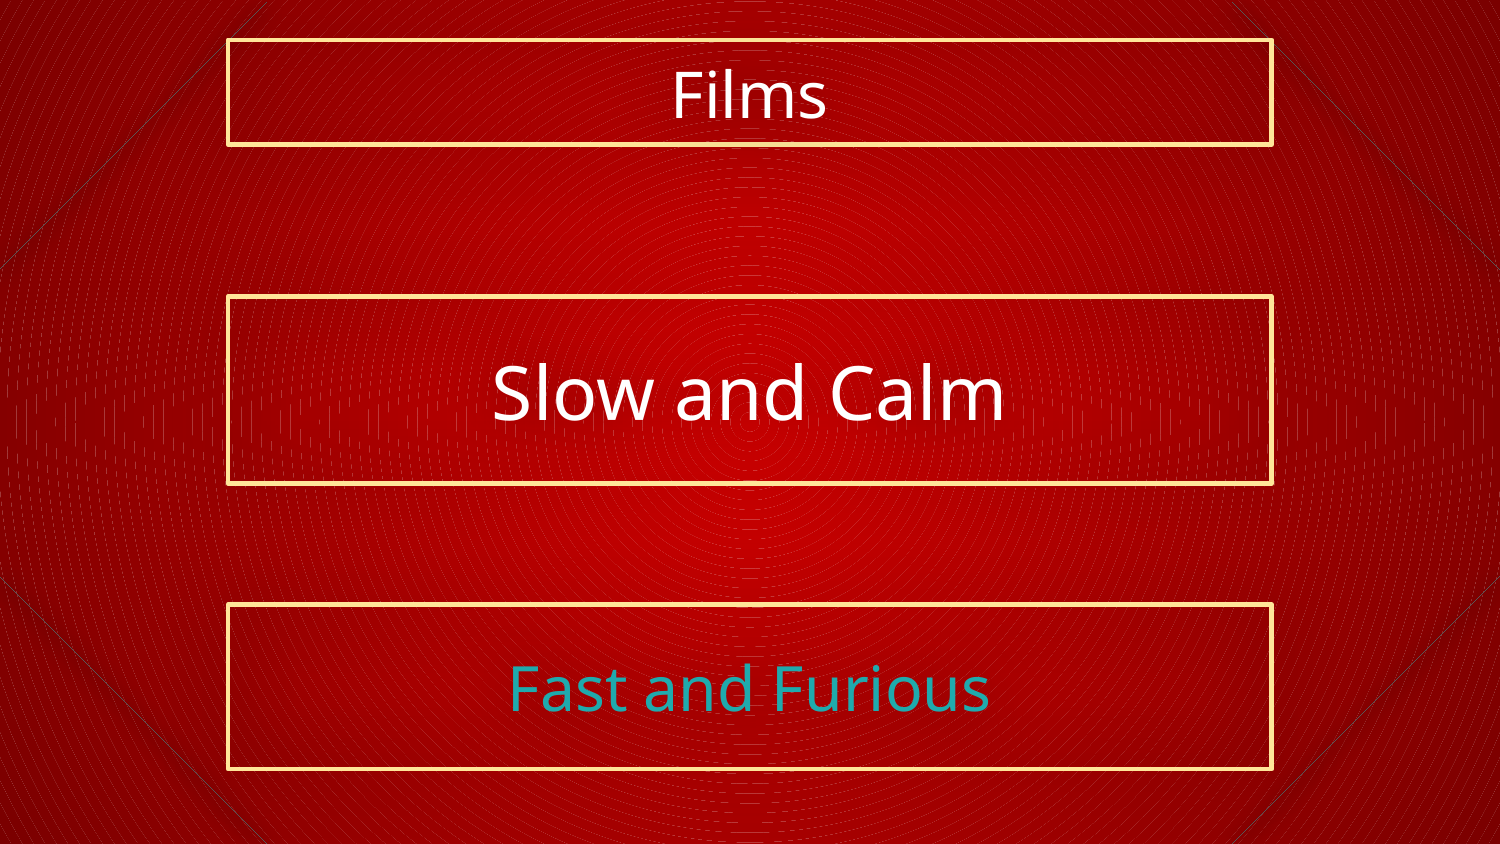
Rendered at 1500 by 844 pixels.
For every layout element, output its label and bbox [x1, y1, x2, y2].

text_box [227, 604, 1272, 770]
text_box [227, 36, 1272, 149]
text_box [227, 290, 1272, 490]
